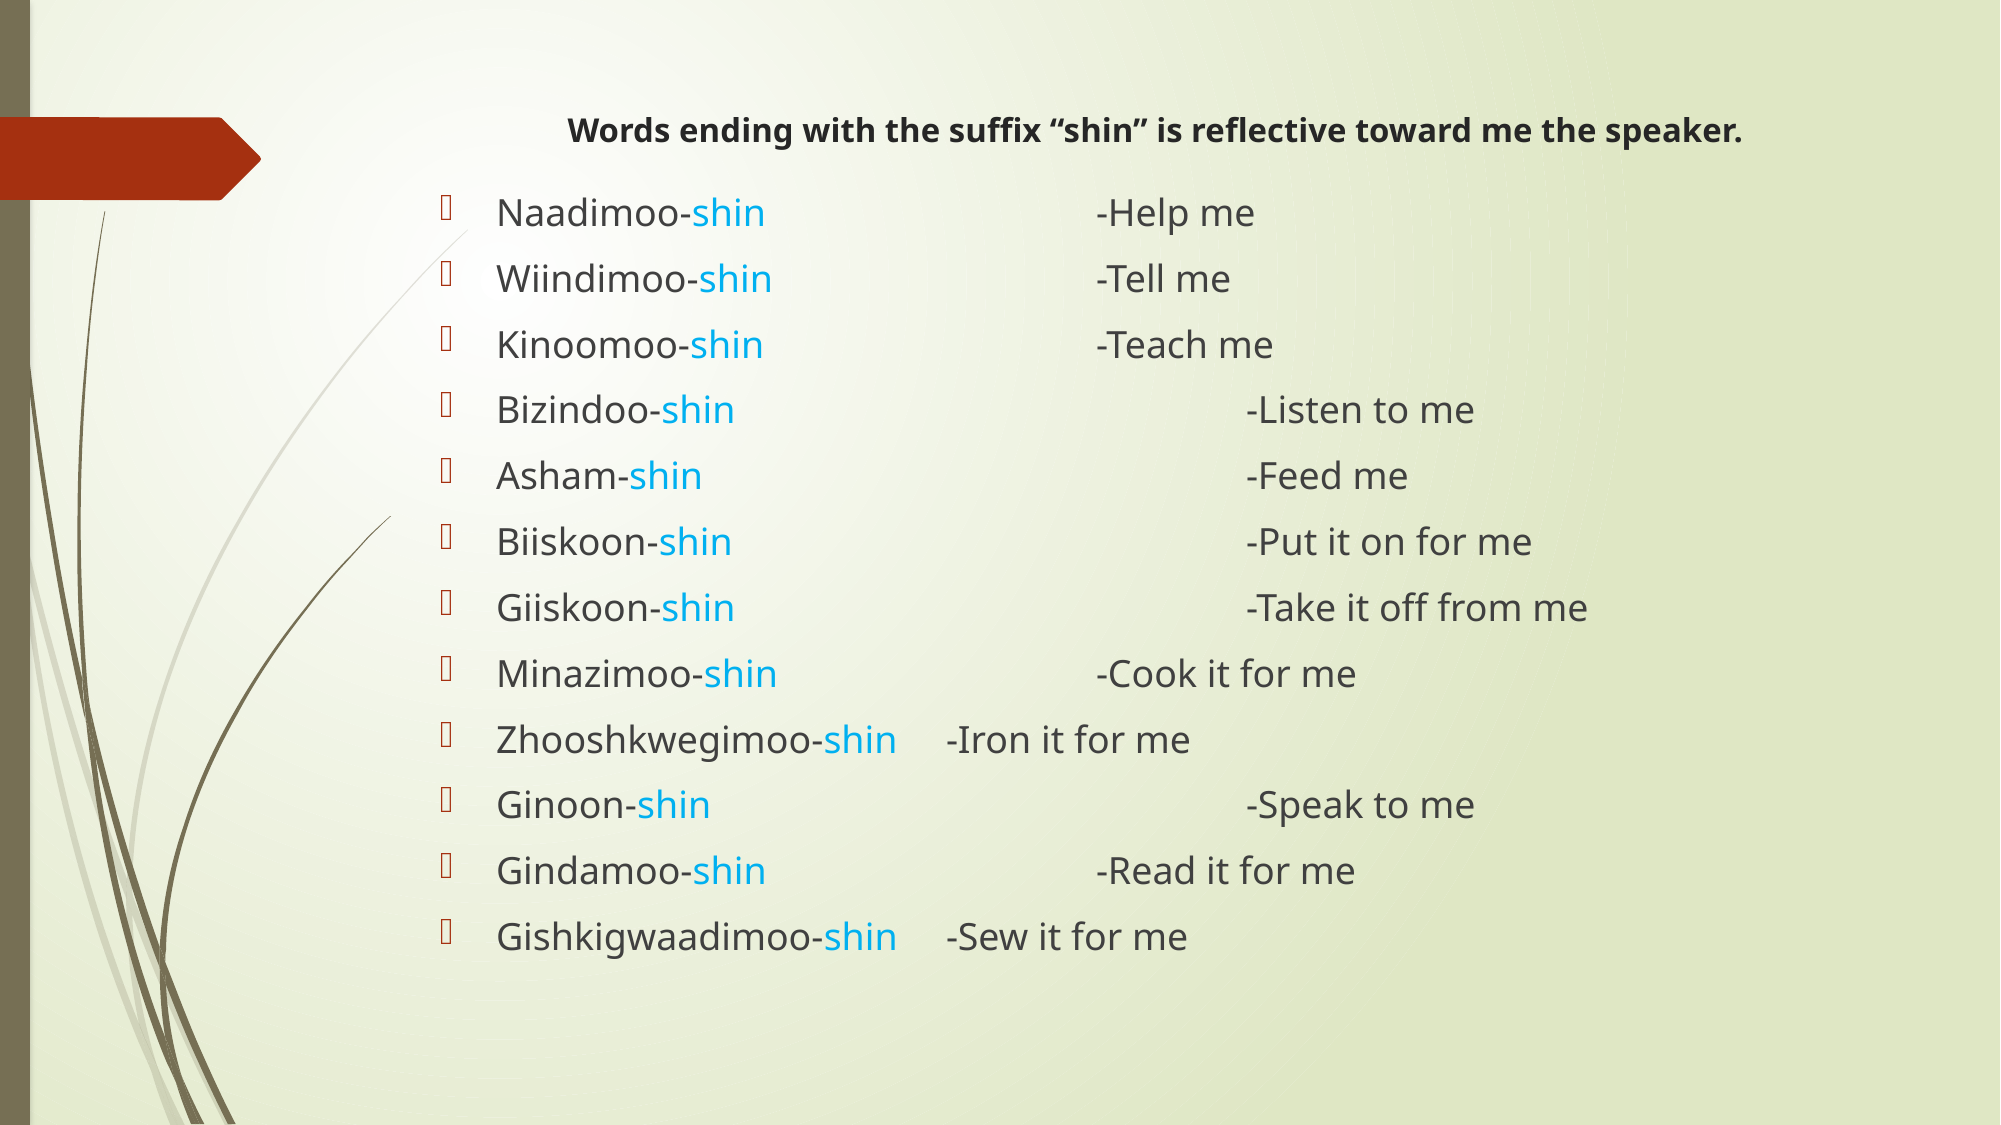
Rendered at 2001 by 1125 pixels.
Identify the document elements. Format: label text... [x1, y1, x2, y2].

title Words ending with the suffix “shin” is reflective toward me the speaker. [425, 102, 1888, 181]
list Naadimoo-shin -Help me Wiindimoo-shin -Tell me Kinoomoo-shin -Teach me Bizindoo-shin -Listen to me Asham-shin -Feed me Biiskoon-shin -Put it on for me Giiskoon-shin -Take it off from me Minazimoo-shin -Cook it for me Zhooshkwegimoo-shin -Iron it for me Ginoon-shin -Speak to me Gindamoo-shin -Read it for me Gishkigwaadimoo-shin -Sew it for me [424, 181, 1888, 970]
